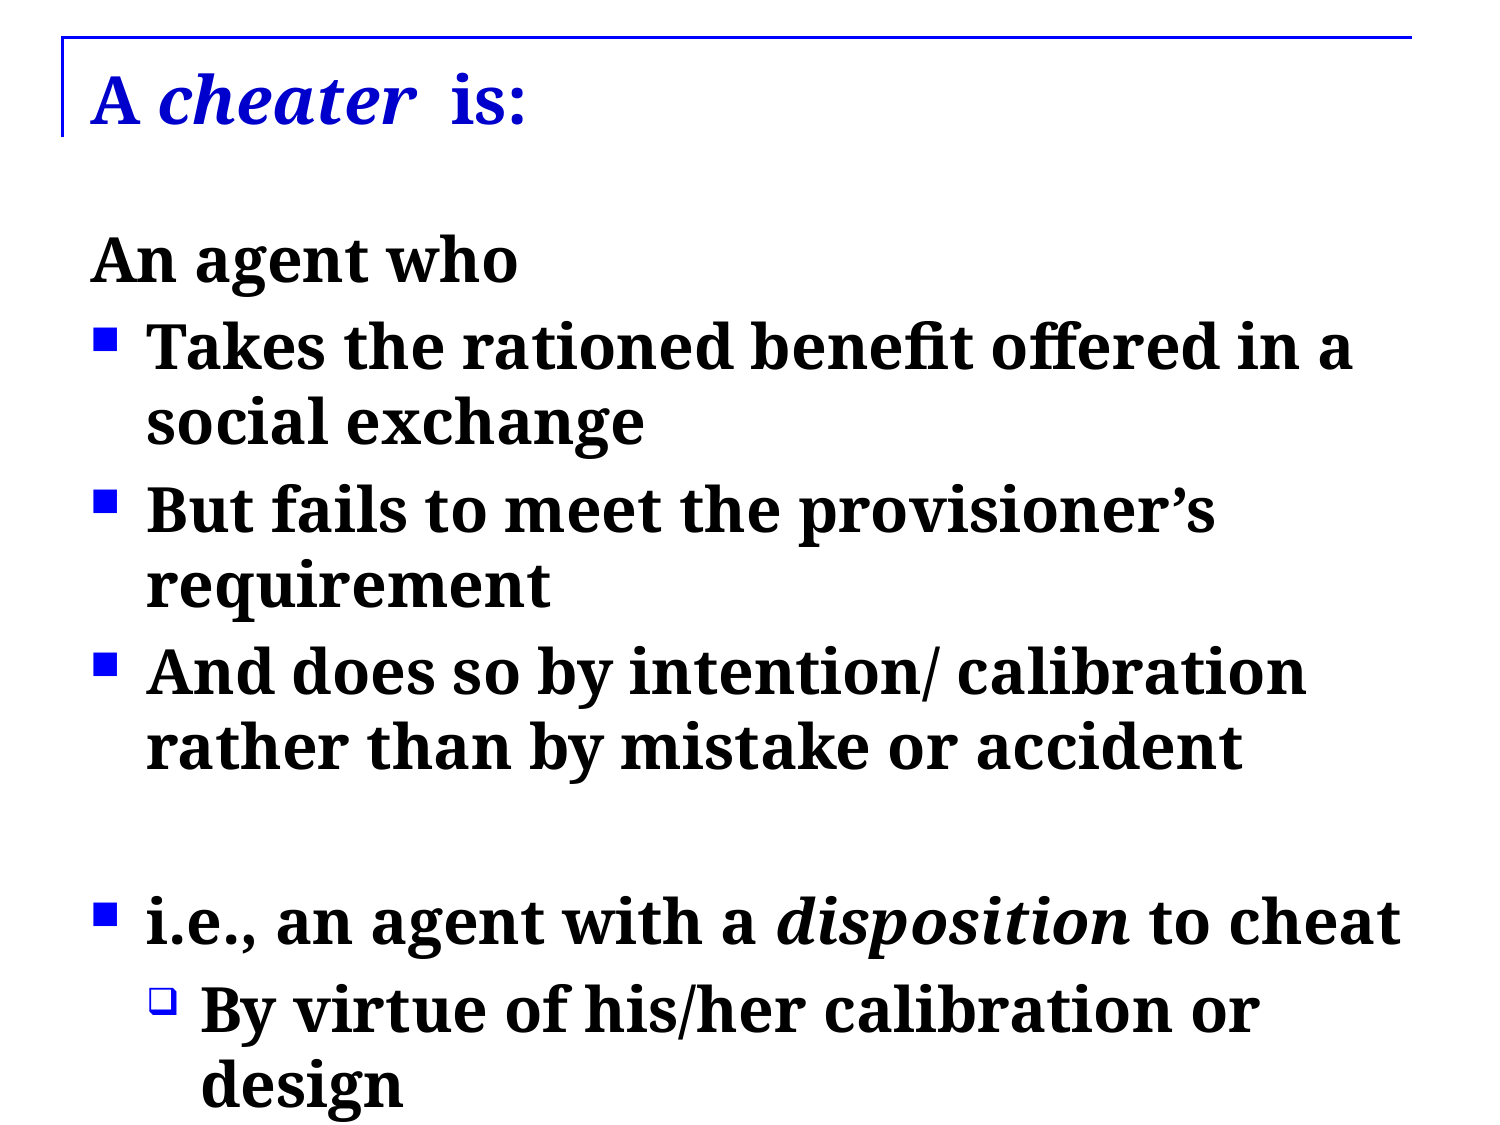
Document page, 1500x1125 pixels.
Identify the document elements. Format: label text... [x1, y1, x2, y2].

title A cheater is: [74, 49, 1426, 163]
list An agent who Takes the rationed benefit offered in a social exchange But fails to meet the provisioner’s requirement And does so by intention/ calibration rather than by mistake or accident i.e., an agent with a disposition to cheat By virtue of his/her calibration or design [74, 212, 1426, 1069]
